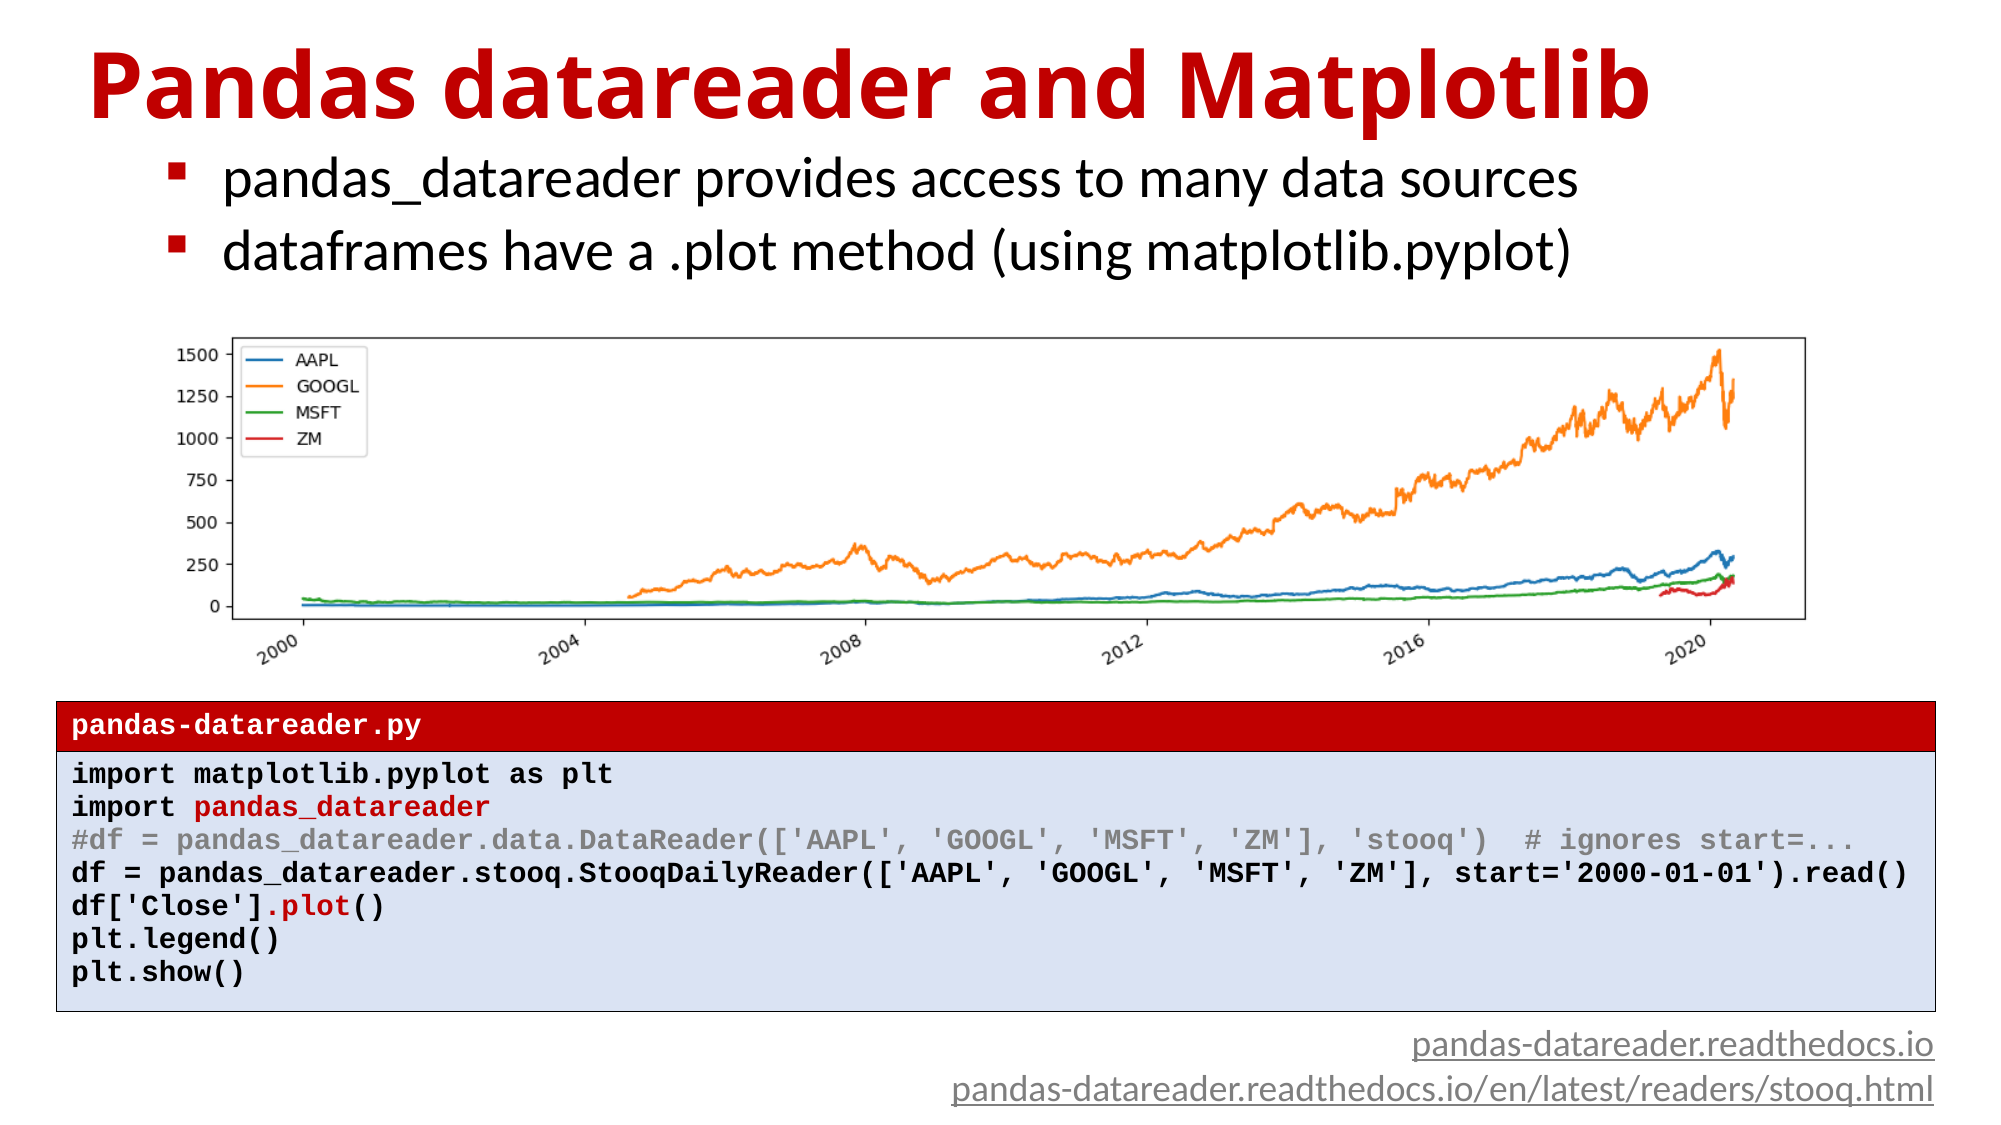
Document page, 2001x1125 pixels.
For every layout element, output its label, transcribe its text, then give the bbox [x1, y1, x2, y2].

picture [171, 325, 1821, 675]
text_box pandas-datareader.readthedocs.io pandas-datareader.readthedocs.io/en/latest/readers/stooq.html [936, 1011, 1950, 1117]
table_cell import matplotlib.pyplot as plt import pandas_datareader #df = pandas_datareader.data.DataReader(['AAPL', 'GOOGL', 'MSFT', 'ZM'], 'stooq') # ignores start=... df = pandas_datareader.stooq.StooqDailyReader(['AAPL', 'GOOGL', 'MSFT', 'ZM'], start='2000-01-01').read() df['Close'].plot() plt.legend() plt.show() [57, 752, 1935, 1011]
table_header pandas-datareader.py [57, 702, 1935, 751]
list pandas_datareader provides access to many data sources dataframes have a .plot method (using matplotlib.pyplot) [148, 147, 1874, 326]
text_box [25, 0, 2000, 299]
